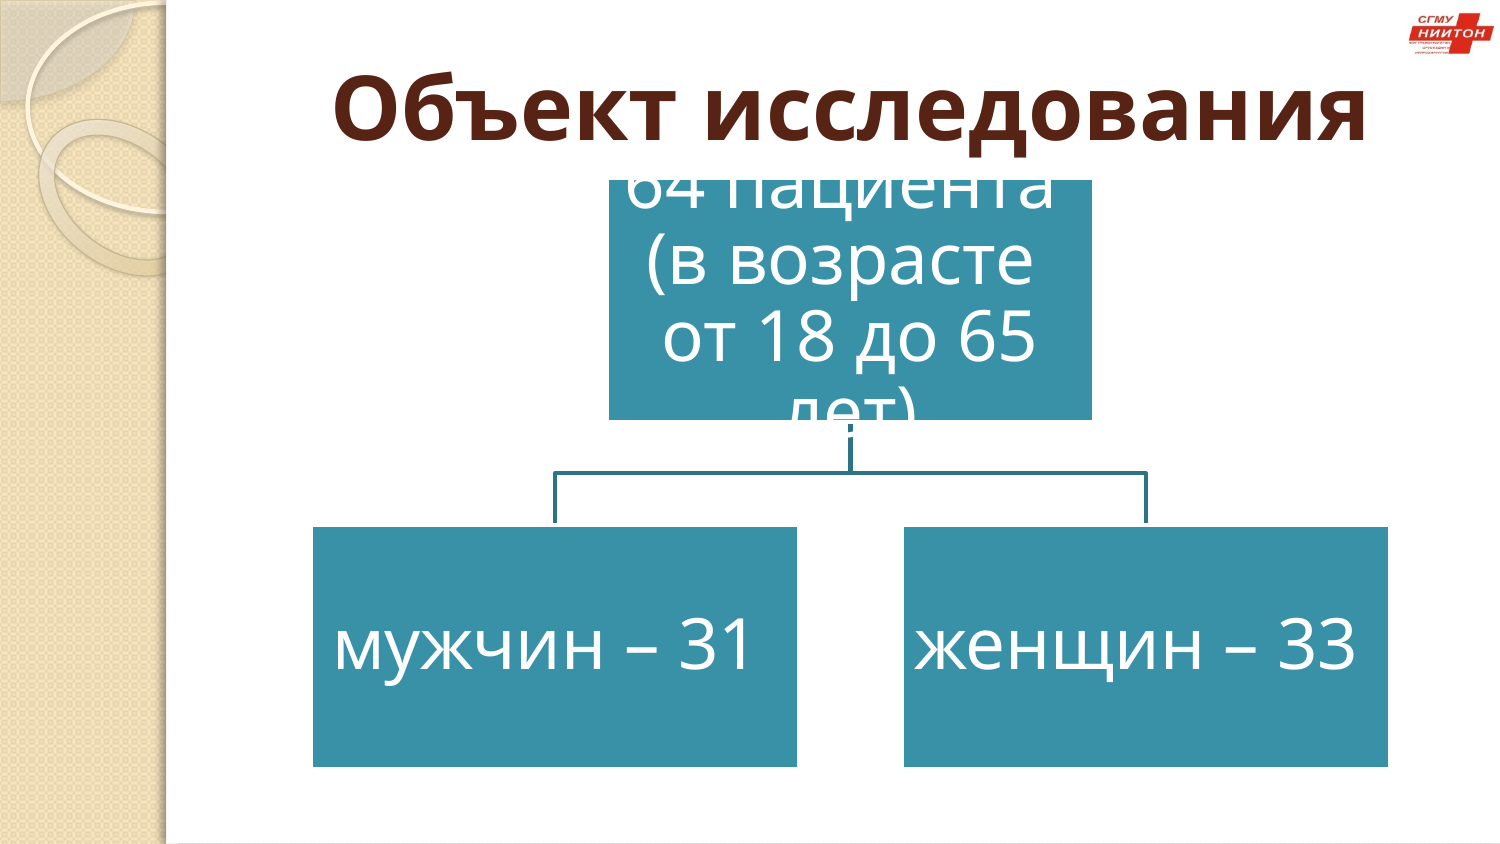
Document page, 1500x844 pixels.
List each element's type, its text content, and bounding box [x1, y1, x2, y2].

picture [1407, 2, 1495, 68]
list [235, 177, 1466, 769]
title Объект исследования [235, 33, 1466, 175]
